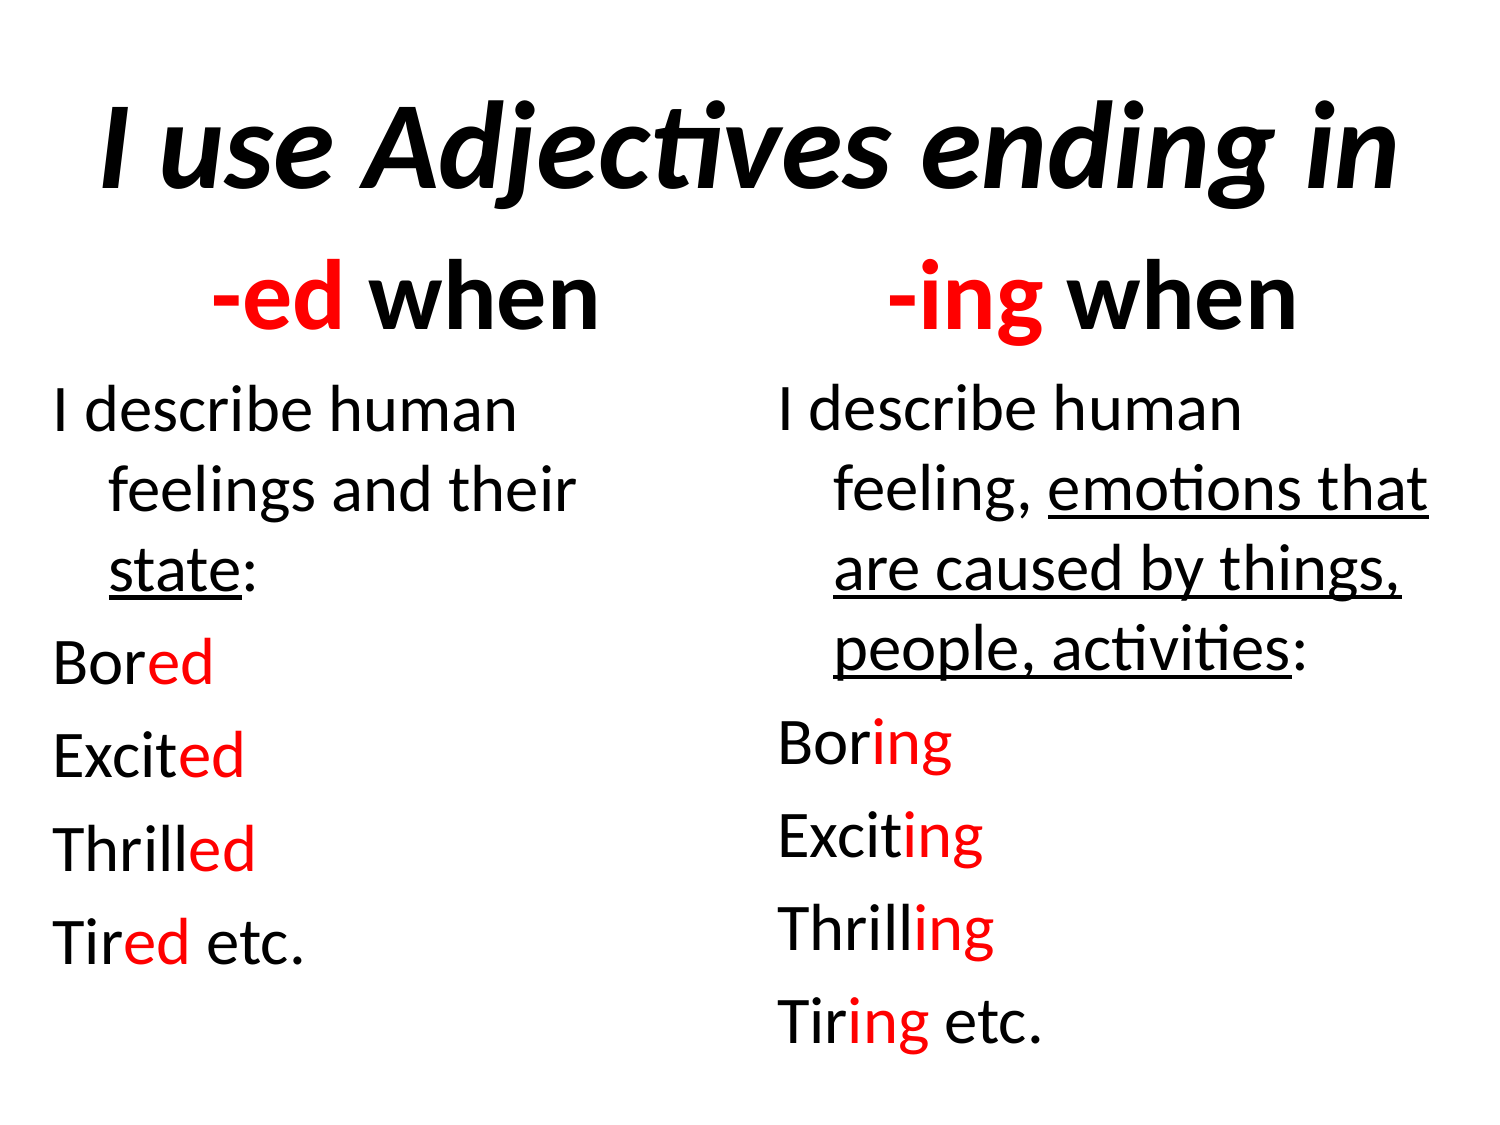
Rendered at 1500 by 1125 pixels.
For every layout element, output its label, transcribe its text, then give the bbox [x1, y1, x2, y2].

list -ing when [761, 251, 1425, 356]
list -ed when [75, 251, 738, 356]
list I describe human feelings and their state: Bored Excited Thrilled Tired etc. [37, 356, 738, 1088]
list I describe human feeling, emotions that are caused by things, people, activities: Boring Exciting Thrilling Tiring etc. [761, 356, 1463, 1088]
title I use Adjectives ending in [75, 45, 1425, 233]
